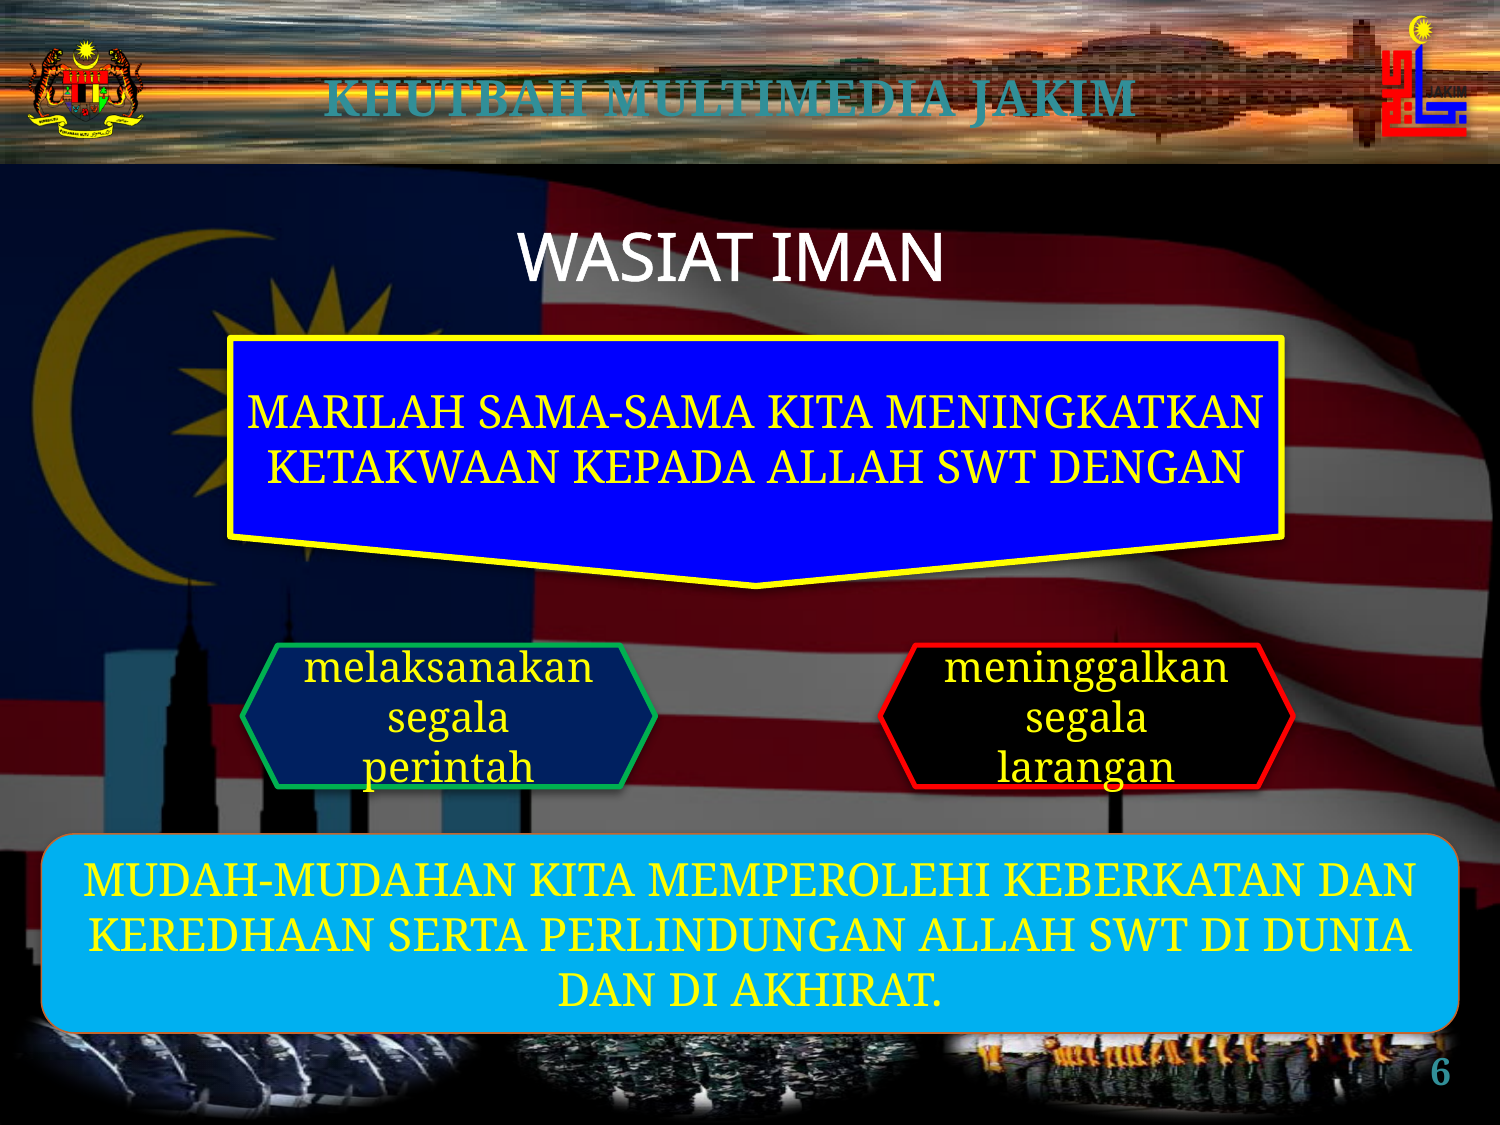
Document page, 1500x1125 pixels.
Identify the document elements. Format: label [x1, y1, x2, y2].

text_box [0, 0, 1500, 165]
text_box [0, 174, 1500, 1125]
